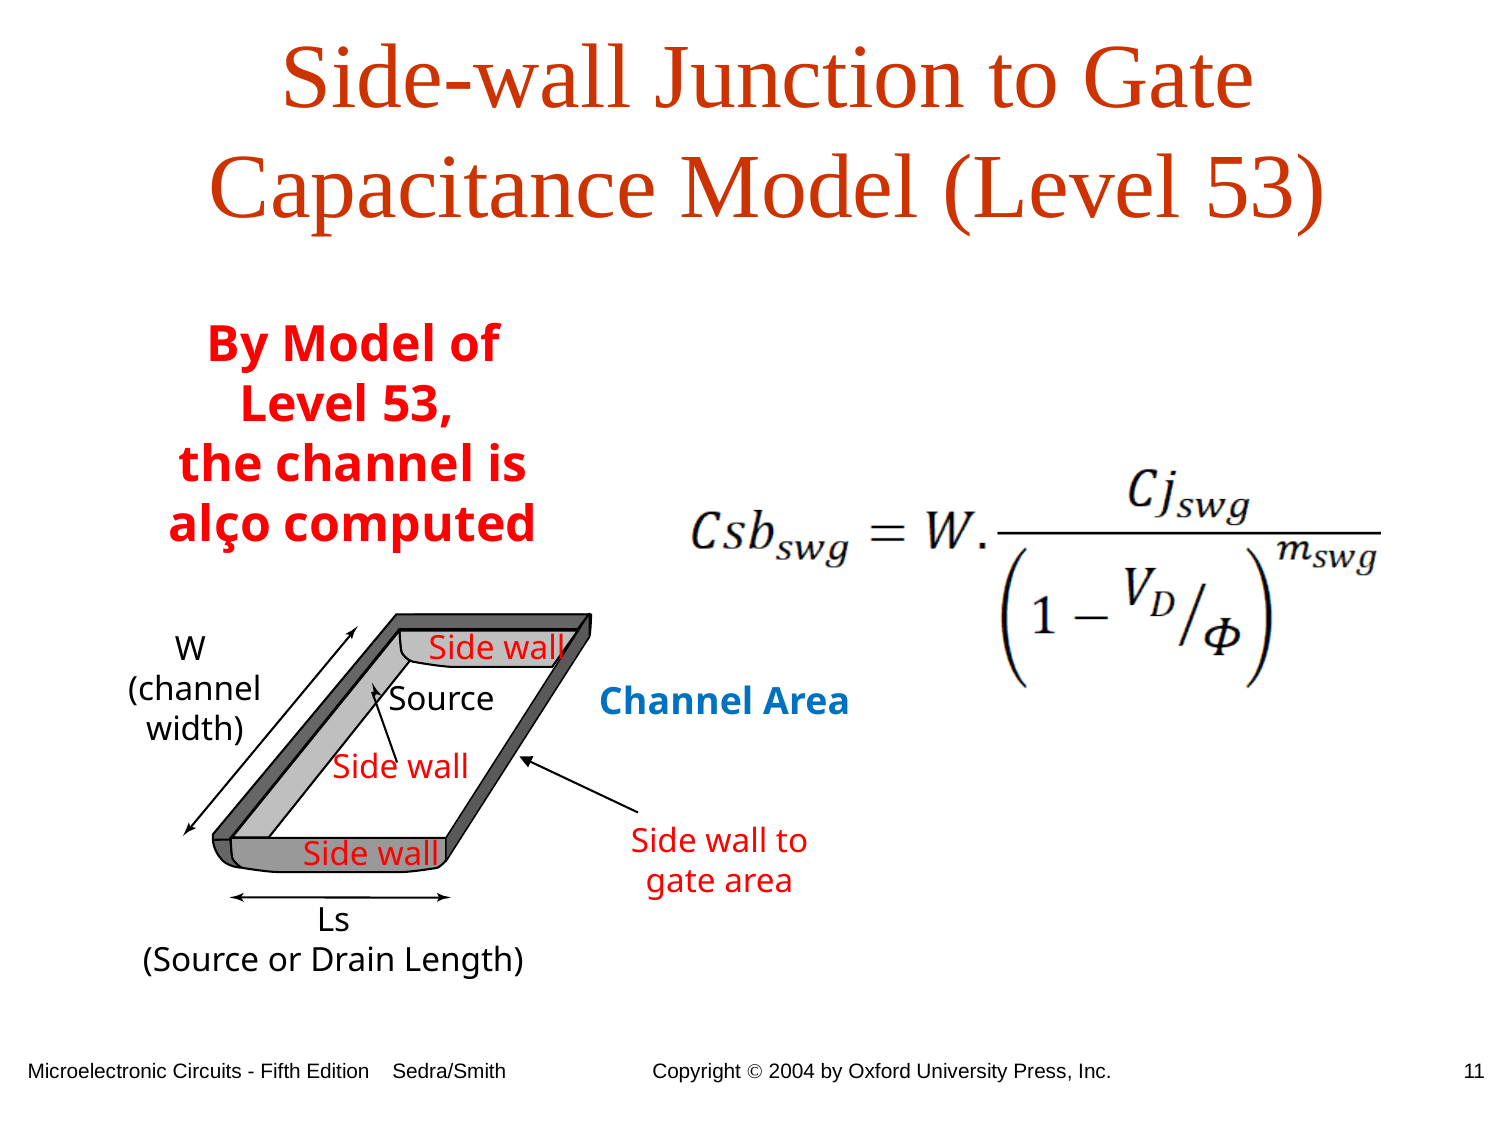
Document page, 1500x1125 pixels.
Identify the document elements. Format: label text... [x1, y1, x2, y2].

text_box Side wall [332, 744, 470, 785]
text_box [212, 614, 588, 868]
text_box Side wall [302, 831, 440, 872]
text_box By Model of Level 53, the channel is alço computed [164, 311, 542, 552]
text_box [519, 756, 639, 813]
text_box Side-wall Junction to Gate Capacitance Model (Level 53) [37, 100, 1500, 244]
text_box W (channel width) [94, 627, 296, 747]
picture [689, 463, 1381, 699]
text_box Side wall [428, 626, 566, 667]
text_box Channel Area [598, 676, 851, 722]
text_box [372, 682, 381, 698]
text_box [400, 630, 428, 665]
text_box Side wall to gate area [630, 819, 809, 900]
footer Microelectronic Circuits - Fifth Edition Sedra/Smith [12, 1049, 638, 1101]
text_box [345, 626, 358, 640]
slide_number 11 [1112, 1049, 1500, 1101]
text_box [440, 837, 445, 867]
text_box Source [388, 677, 495, 718]
text_box [183, 822, 196, 836]
text_box [230, 837, 403, 873]
text_box [445, 613, 590, 862]
text_box [566, 630, 578, 648]
text_box [436, 892, 451, 898]
text_box [229, 892, 244, 898]
text_box Ls (Source or Drain Length) [142, 898, 525, 979]
text_box [232, 630, 410, 837]
